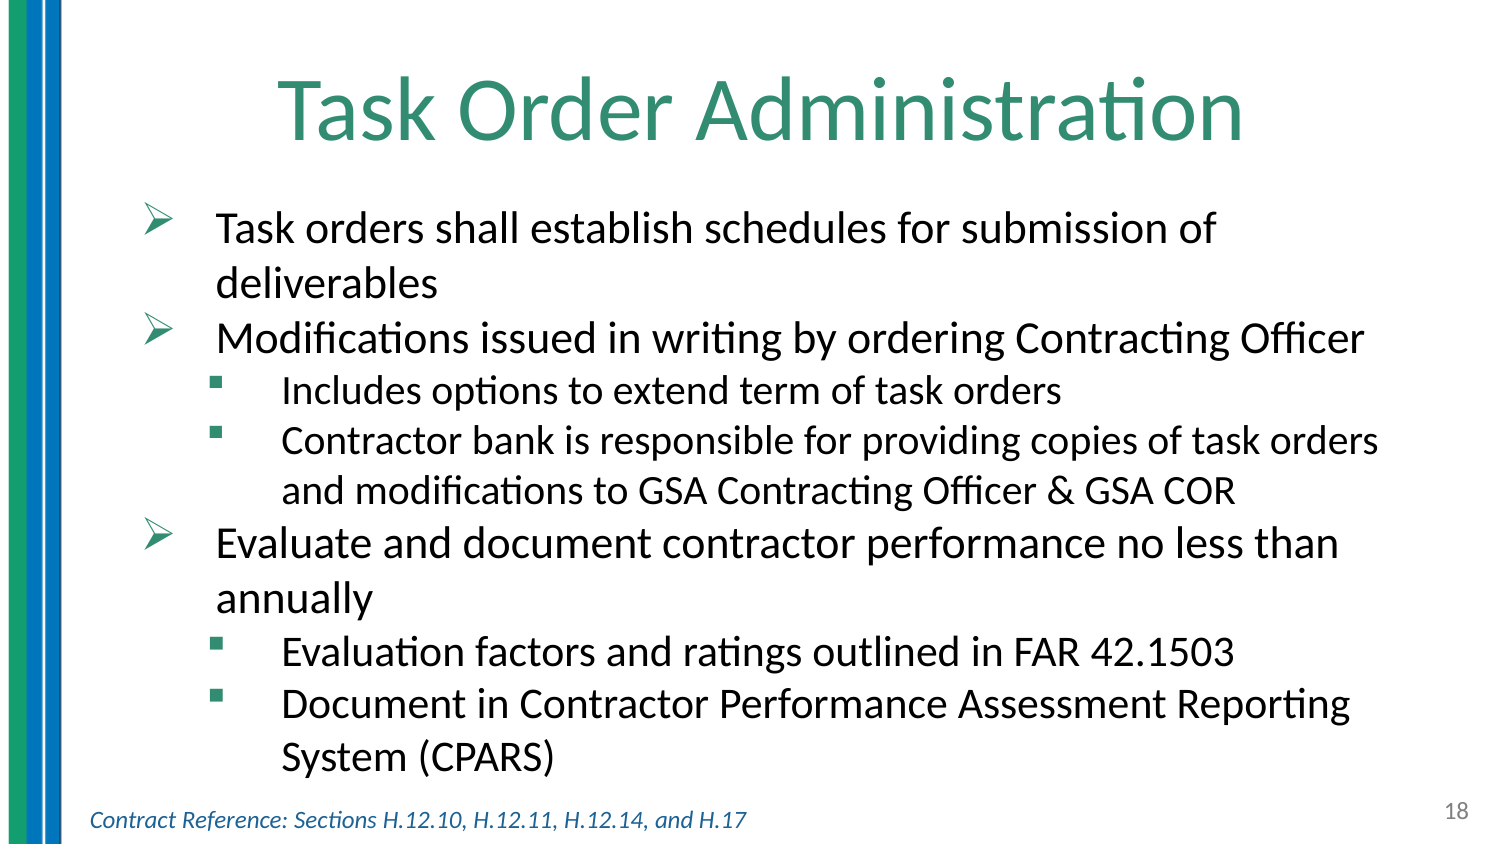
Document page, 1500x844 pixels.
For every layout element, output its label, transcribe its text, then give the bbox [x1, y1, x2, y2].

list Task orders shall establish schedules for submission of deliverables Modifications issued in writing by ordering Contracting Officer Includes options to extend term of task orders Contractor bank is responsible for providing copies of task orders and modifications to GSA Contracting Officer & GSA COR Evaluate and document contractor performance no less than annually Evaluation factors and ratings outlined in FAR 42.1503 Document in Contractor Performance Assessment Reporting System (CPARS) [87, 130, 1438, 714]
picture [0, 0, 26, 844]
text_box Contract Reference: Sections H.12.10, H.12.11, H.12.14, and H.17 [74, 796, 867, 842]
picture [29, 0, 1500, 844]
title Task Order Administration [75, 33, 1450, 175]
